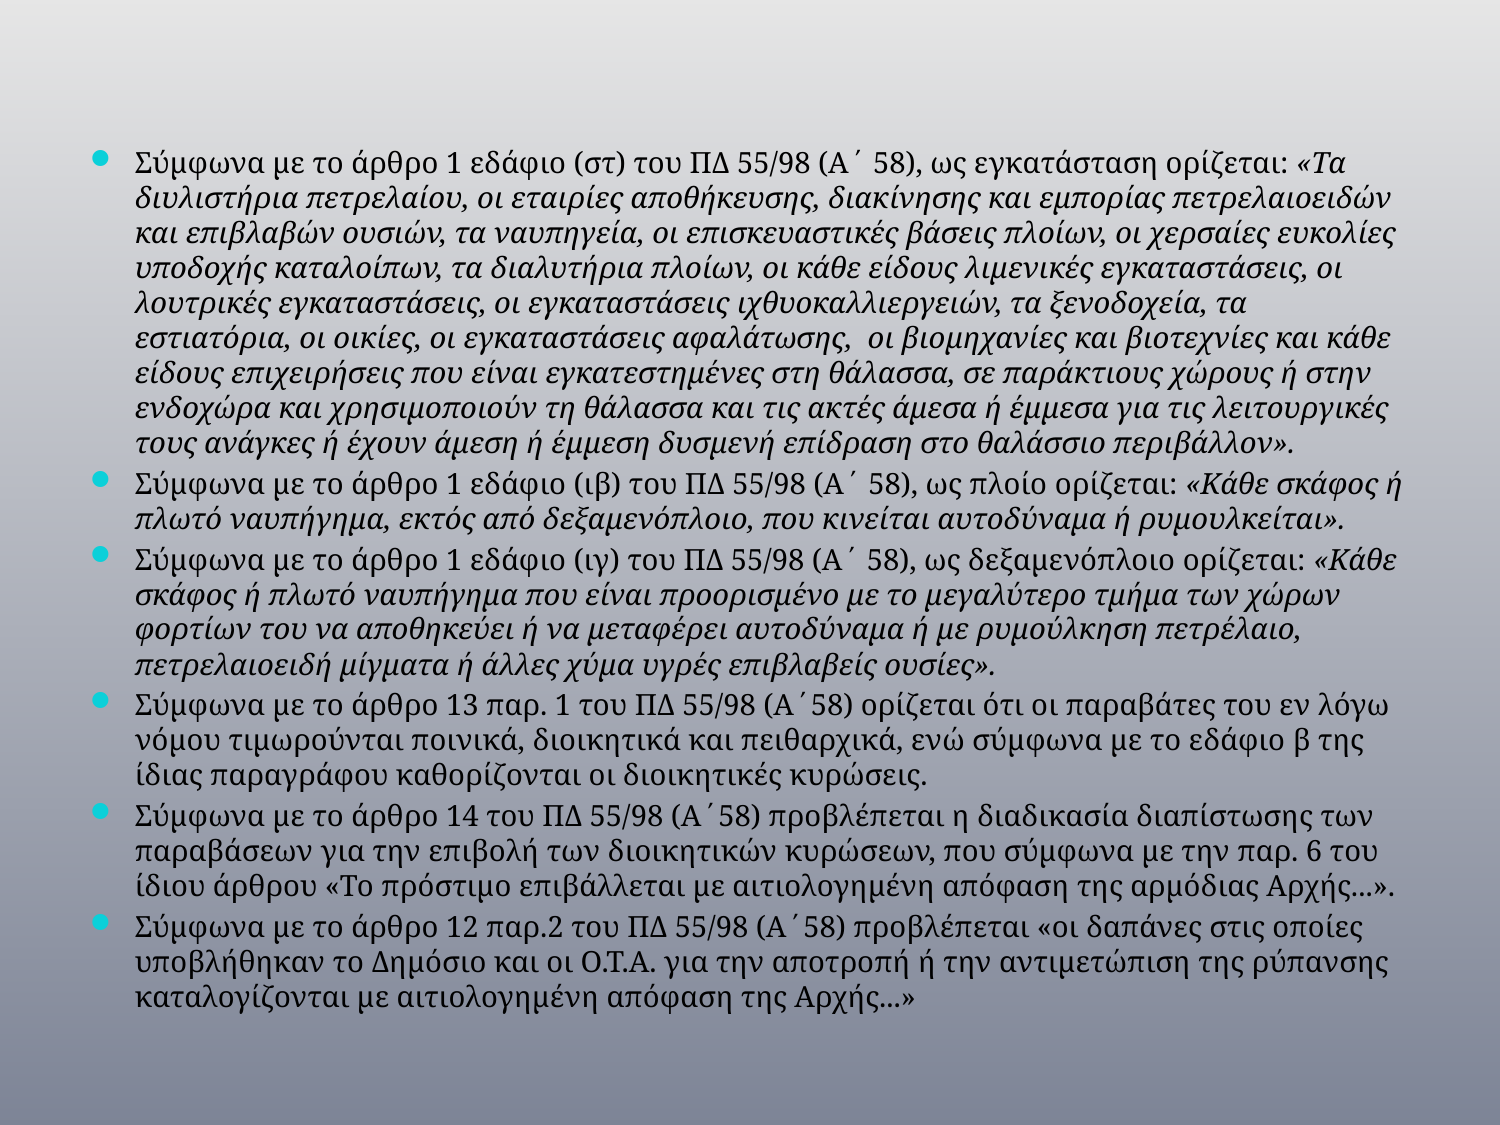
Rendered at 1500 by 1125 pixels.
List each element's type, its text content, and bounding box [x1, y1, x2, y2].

list Σύμφωνα με το άρθρο 1 εδάφιο (στ) του ΠΔ 55/98 (Α΄ 58), ως εγκατάσταση ορίζεται: «Τα διυλιστήρια πετρελαίου, οι εταιρίες αποθήκευσης, διακίνησης και εμπορίας πετρελαιοειδών και επιβλαβών ουσιών, τα ναυπηγεία, οι επισκευαστικές βάσεις πλοίων, οι χερσαίες ευκολίες υποδοχής καταλοίπων, τα διαλυτήρια πλοίων, οι κάθε είδους λιμενικές εγκαταστάσεις, οι λουτρικές εγκαταστάσεις, οι εγκαταστάσεις ιχθυοκαλλιεργειών, τα ξενοδοχεία, τα εστιατόρια, οι οικίες, οι εγκαταστάσεις αφαλάτωσης, οι βιομηχανίες και βιοτεχνίες και κάθε είδους επιχειρήσεις που είναι εγκατεστημένες στη θάλασσα, σε παράκτιους χώρους ή στην ενδοχώρα και χρησιμοποιούν τη θάλασσα και τις ακτές άμεσα ή έμμεσα για τις λειτουργικές τους ανάγκες ή έχουν άμεση ή έμμεση δυσμενή επίδραση στο θαλάσσιο περιβάλλον». Σύμφωνα με το άρθρο 1 εδάφιο (ιβ) του ΠΔ 55/98 (Α΄ 58), ως πλοίο ορίζεται: «Κάθε σκάφος ή πλωτό ναυπήγημα, εκτός από δεξαμενόπλοιο, που κινείται αυτοδύναμα ή ρυμουλκείται». Σύμφωνα με το άρθρο 1 εδάφιο (ιγ) του ΠΔ 55/98 (Α΄ 58), ως δεξαμενόπλοιο ορίζεται: «Κάθε σκάφος ή πλωτό ναυπήγημα που είναι προορισμένο με το μεγαλύτερο τμήμα των χώρων φορτίων του να αποθηκεύει ή να μεταφέρει αυτοδύναμα ή με ρυμούλκηση πετρέλαιο, πετρελαιοειδή μίγματα ή άλλες χύμα υγρές επιβλαβείς ουσίες». Σύμφωνα με το άρθρο 13 παρ. 1 του ΠΔ 55/98 (Α΄58) ορίζεται ότι οι παραβάτες του εν λόγω νόμου τιμωρούνται ποινικά, διοικητικά και πειθαρχικά, ενώ σύμφωνα με το εδάφιο β της ίδιας παραγράφου καθορίζονται οι διοικητικές κυρώσεις. Σύμφωνα με το άρθρο 14 του ΠΔ 55/98 (Α΄58) προβλέπεται η διαδικασία διαπίστωσης των παραβάσεων για την επιβολή των διοικητικών κυρώσεων, που σύμφωνα με την παρ. 6 του ίδιου άρθρου «Το πρόστιμο επιβάλλεται με αιτιολογημένη απόφαση της αρμόδιας Αρχής...». Σύμφωνα με το άρθρο 12 παρ.2 του ΠΔ 55/98 (Α΄58) προβλέπεται «oι δαπάνες στις οποίες υποβλήθηκαν το Δημόσιο και οι Ο.Τ.Α. για την αποτροπή ή την αντιμετώπιση της ρύπανσης καταλογίζονται με αιτιολογημένη απόφαση της Αρχής...» [74, 136, 1426, 1038]
